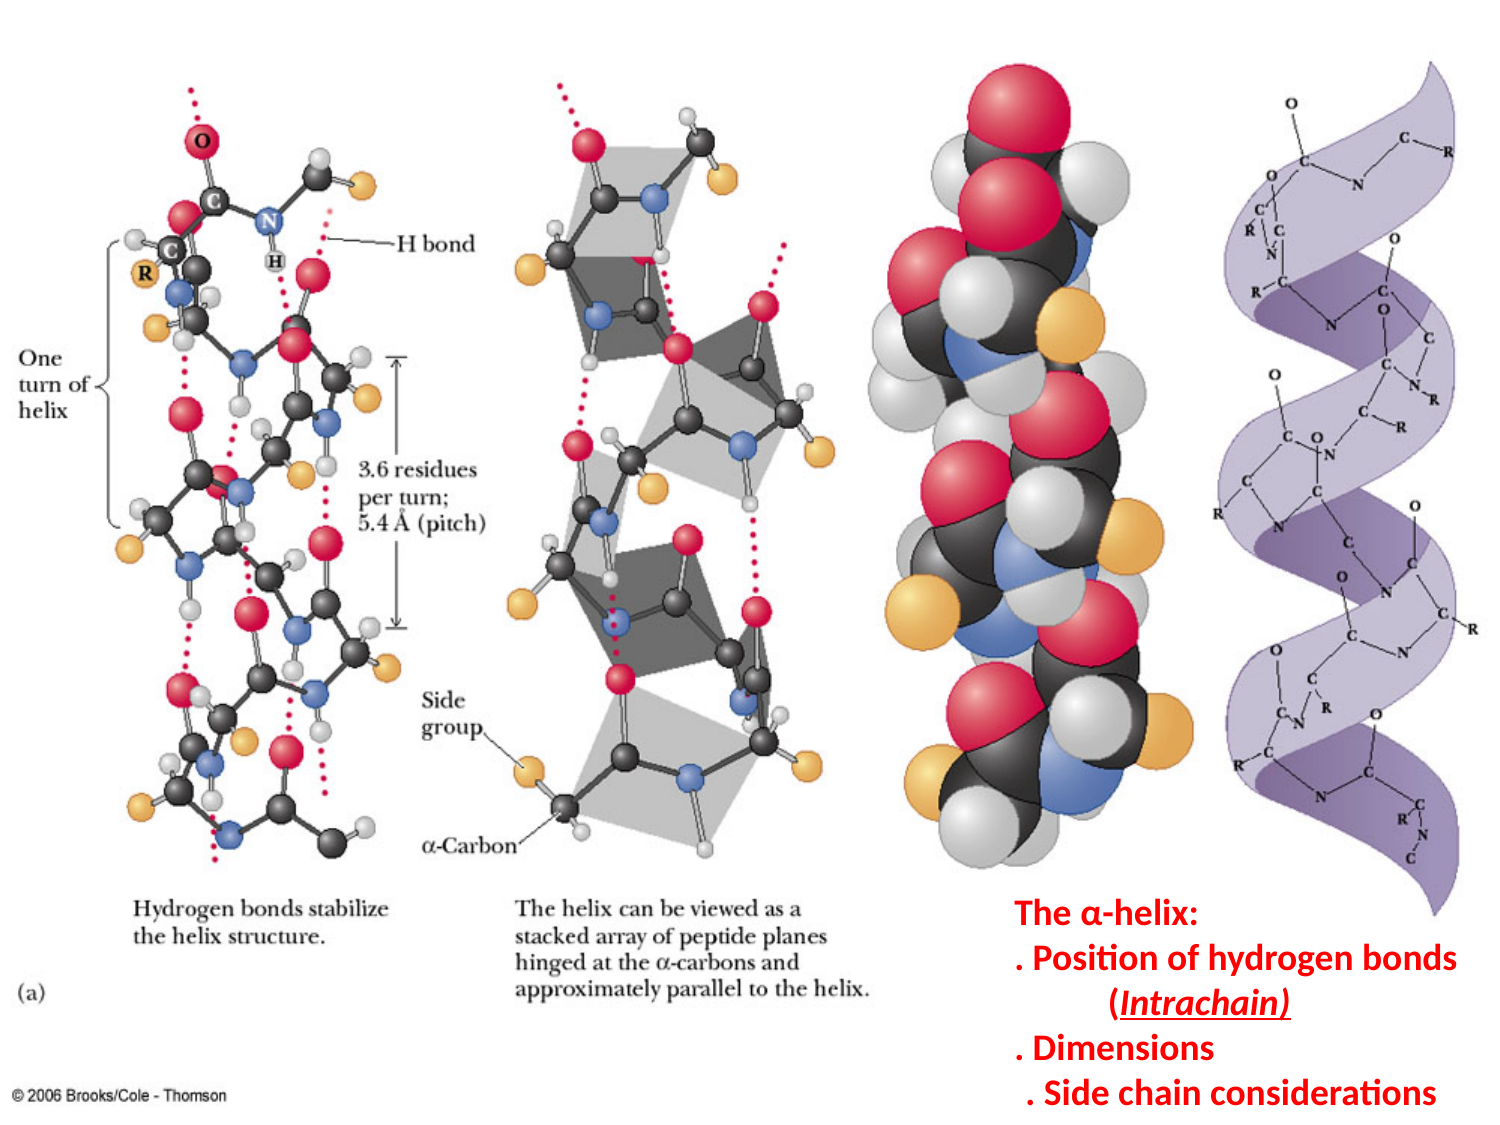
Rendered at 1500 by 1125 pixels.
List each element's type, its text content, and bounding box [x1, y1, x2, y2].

text_box The α-helix: . Position of hydrogen bonds (Intrachain) . Dimensions . Side chain considerations [0, 25, 1500, 1125]
